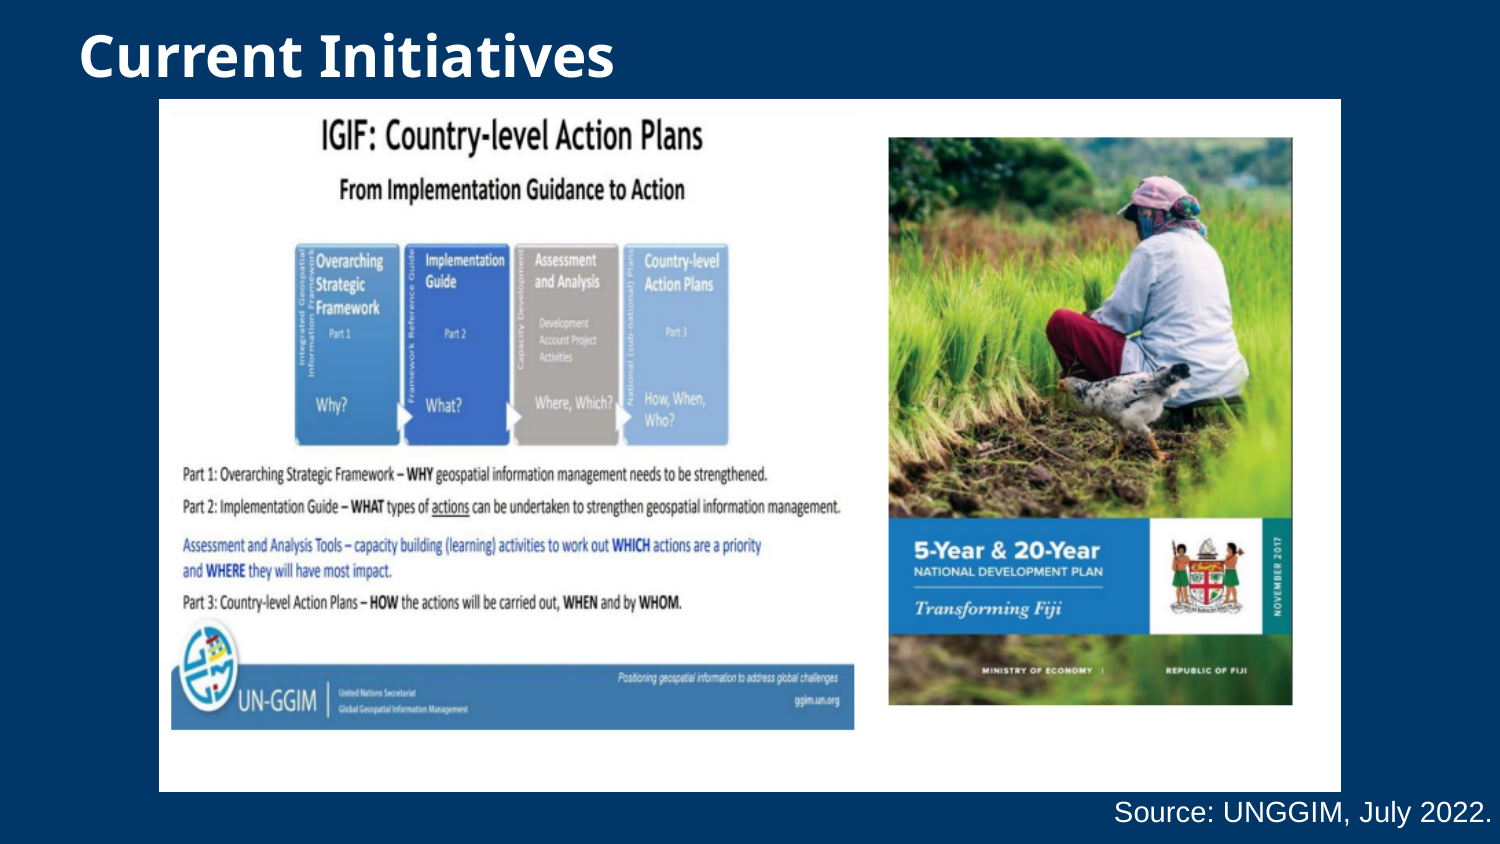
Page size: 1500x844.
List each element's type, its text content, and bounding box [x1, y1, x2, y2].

text_box Source: UNGGIM, July 2022. [1096, 784, 1500, 844]
text_box Current Initiatives [63, 17, 1044, 161]
picture [159, 99, 1341, 792]
